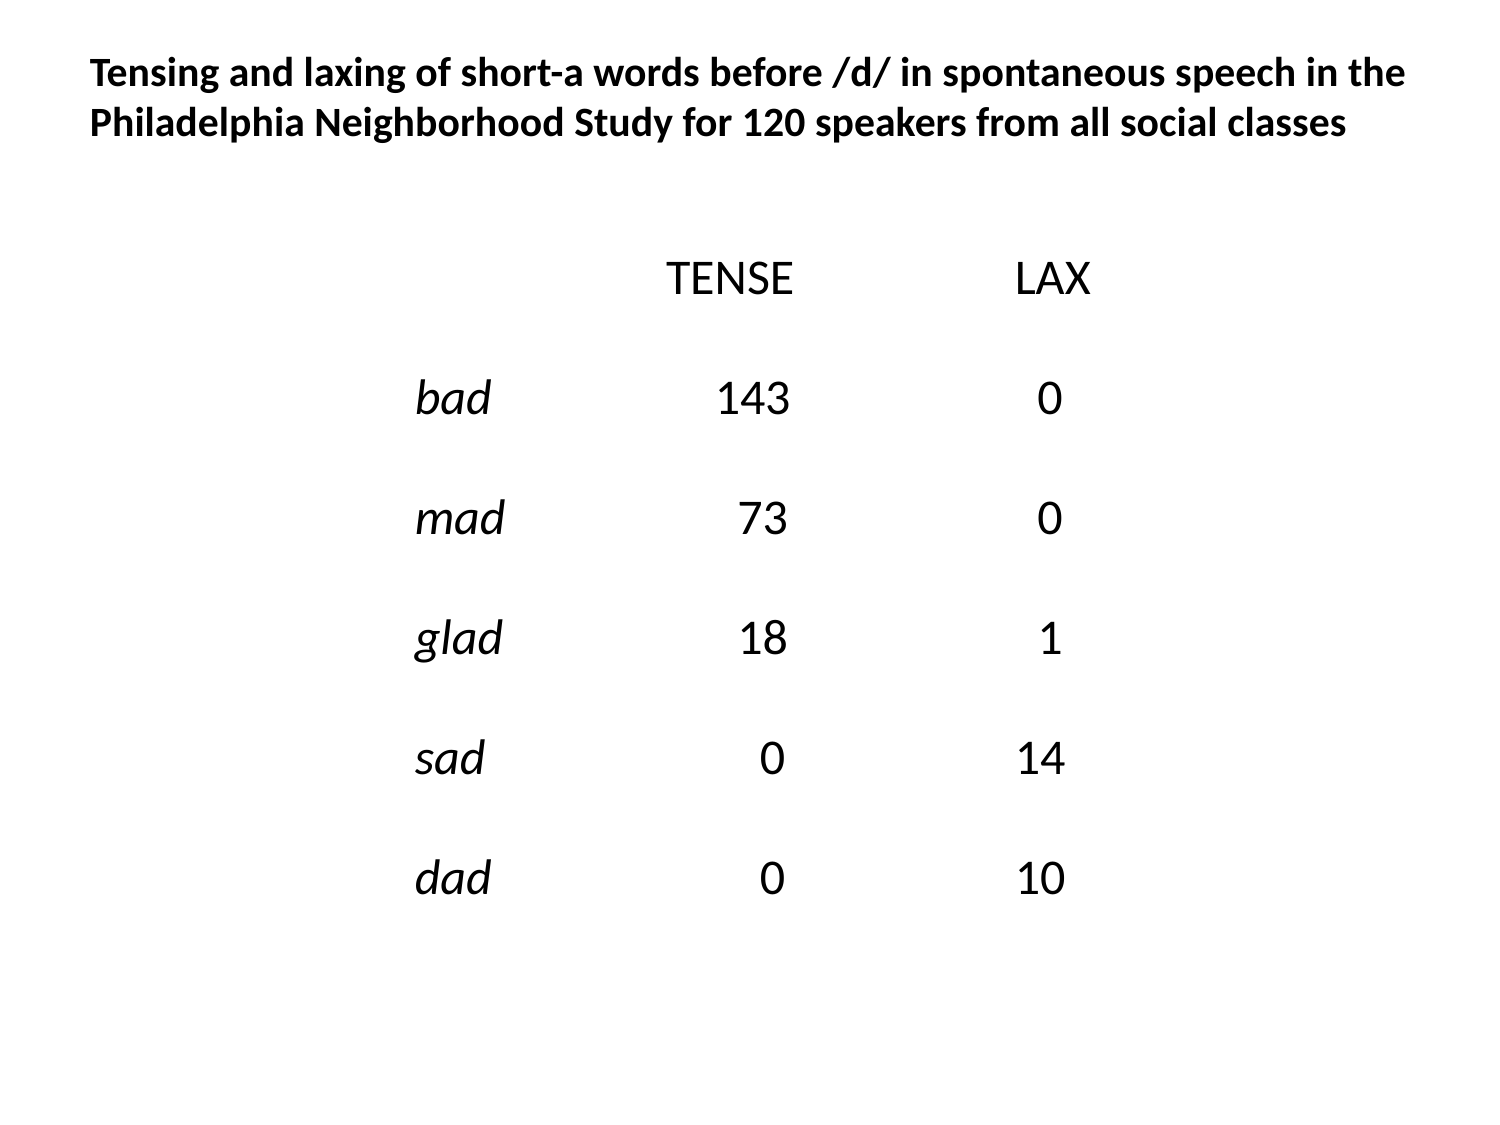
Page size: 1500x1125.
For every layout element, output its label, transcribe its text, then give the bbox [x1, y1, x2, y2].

text_box Tensing and laxing of short-a words before /d/ in spontaneous speech in the Philadelphia Neighborhood Study for 120 speakers from all social classes [74, 37, 1425, 153]
text_box TENSE LAX bad 143 0 mad 73 0 glad 18 1 sad 0 14 dad 0 10 [249, 237, 1250, 913]
